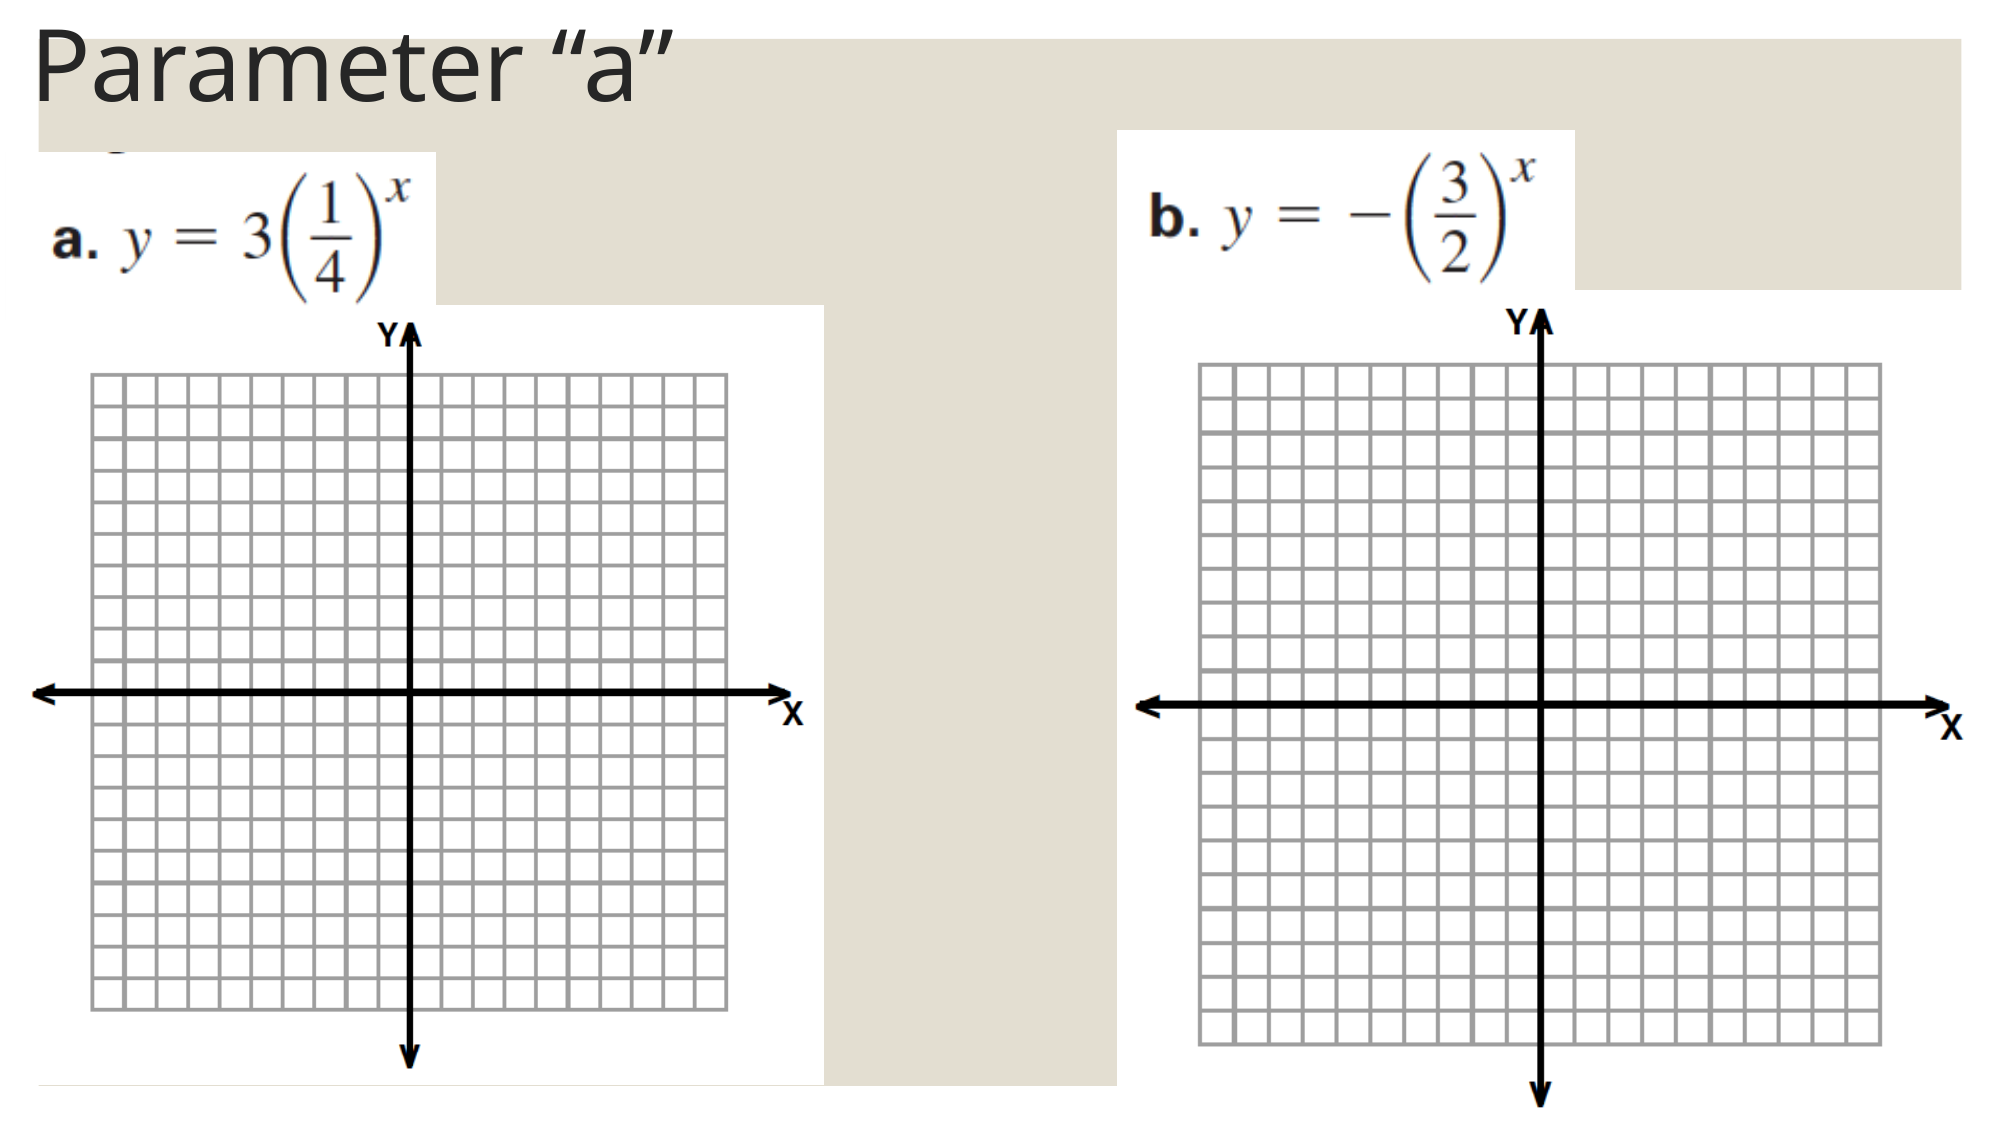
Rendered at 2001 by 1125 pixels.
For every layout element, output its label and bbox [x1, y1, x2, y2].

picture [3, 152, 824, 1085]
list [1117, 130, 1575, 306]
picture [1117, 290, 1985, 1125]
